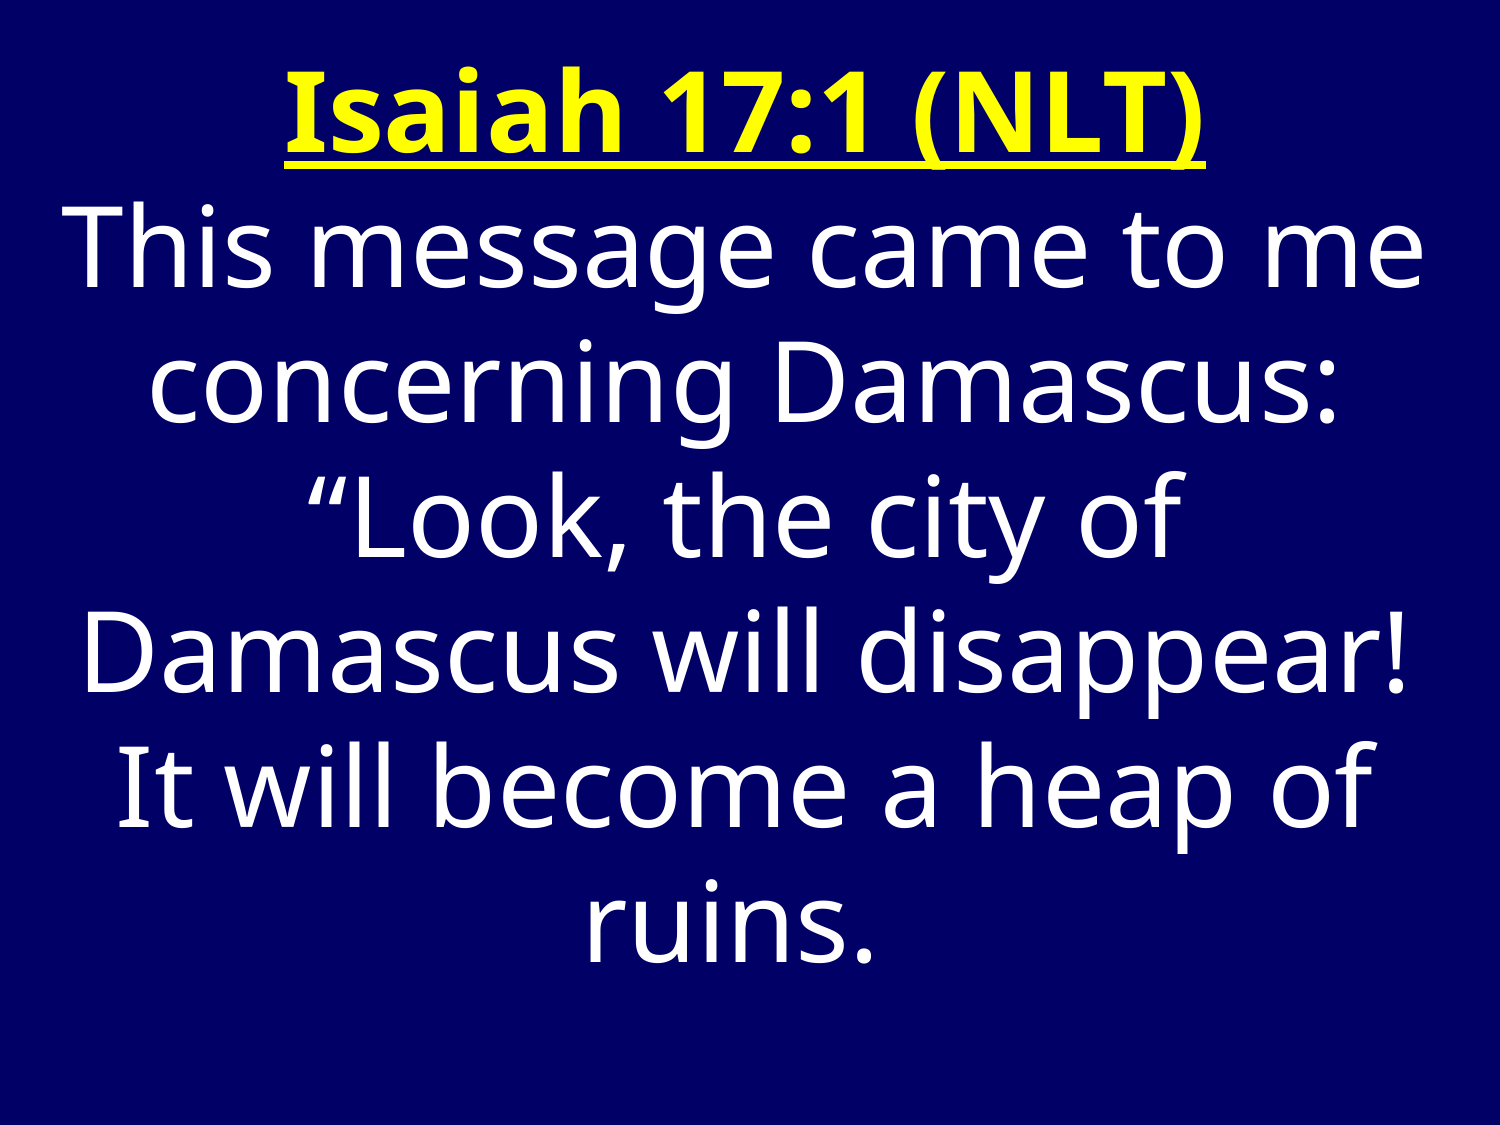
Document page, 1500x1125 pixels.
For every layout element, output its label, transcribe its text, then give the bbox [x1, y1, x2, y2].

text_box Isaiah 17:1 (NLT) This message came to me concerning Damascus: “Look, the city of Damascus will disappear! It will become a heap of ruins. [33, 32, 1457, 993]
